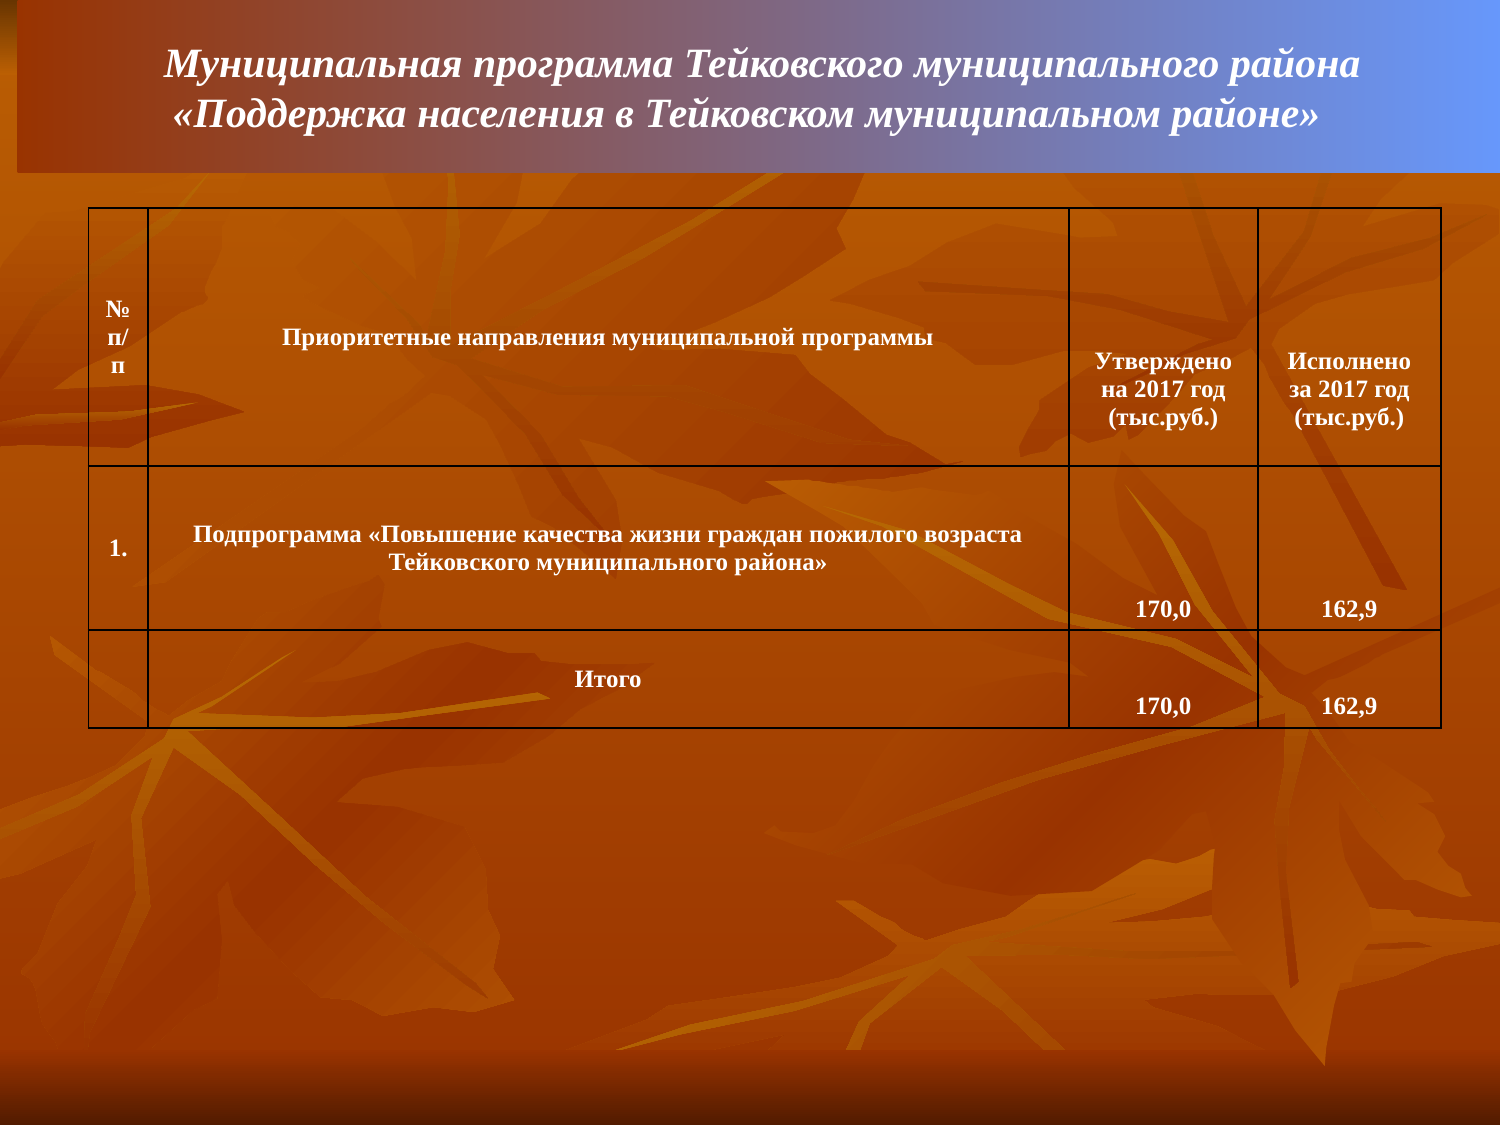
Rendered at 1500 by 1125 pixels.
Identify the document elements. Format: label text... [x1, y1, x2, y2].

table_cell Итого [149, 631, 1068, 727]
table_header Утверждено на 2017 год (тыс.руб.) [1070, 209, 1257, 465]
table_cell 1. [89, 467, 147, 629]
text_box Муниципальная программа Тейковского муниципального района «Поддержка населения в Тейковском муниципальном районе» [17, 0, 1500, 173]
table_cell 170,0 [1070, 631, 1257, 727]
table_cell 162,9 [1259, 631, 1440, 727]
table_header Исполнено за 2017 год (тыс.руб.) [1259, 209, 1440, 465]
table_cell Подпрограмма «Повышение качества жизни граждан пожилого возраста Тейковского муниципального района» [149, 467, 1068, 629]
table_cell [89, 631, 147, 727]
table_header № п/п [89, 209, 147, 465]
table_cell 170,0 [1070, 467, 1257, 629]
table_header Приоритетные направления муниципальной программы [149, 209, 1068, 465]
table_cell 162,9 [1259, 467, 1440, 629]
